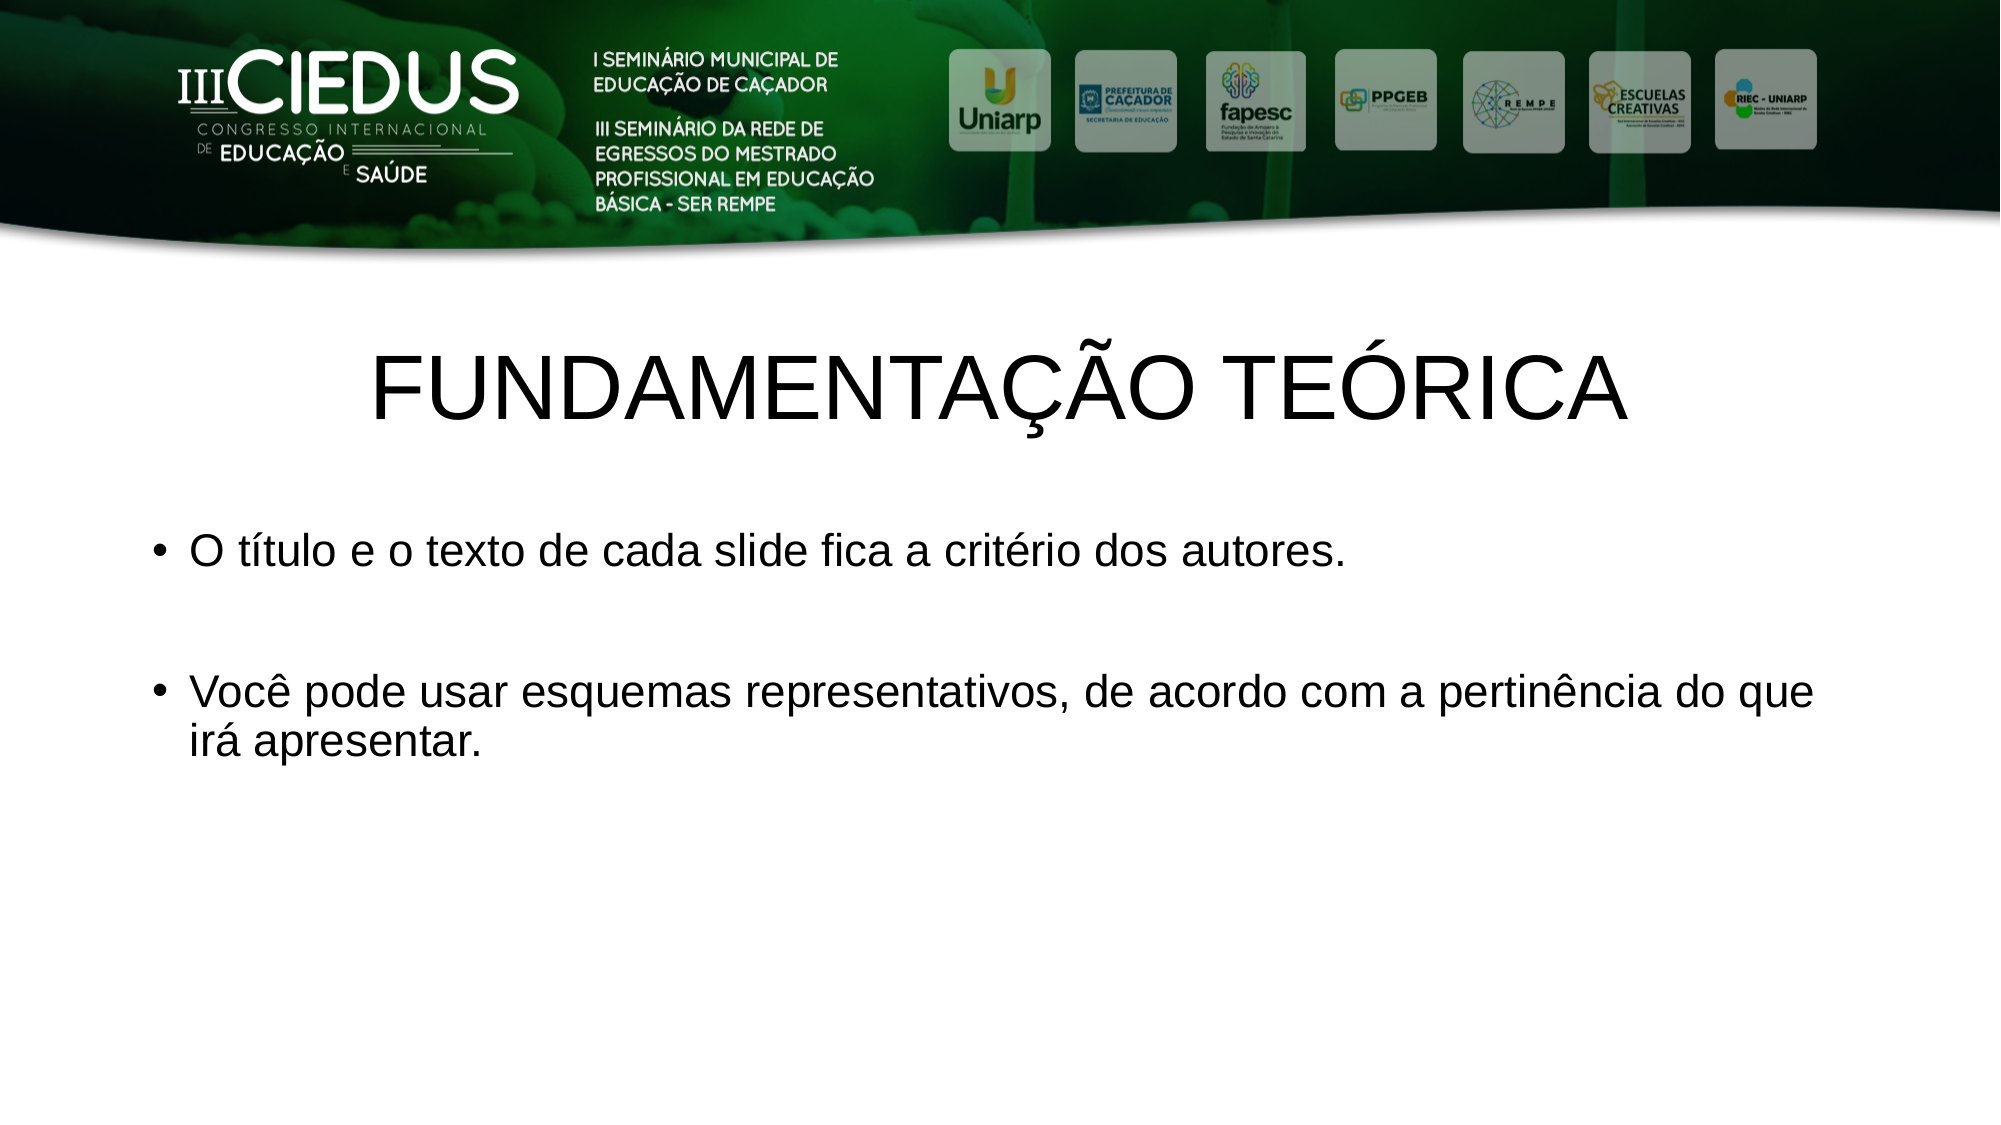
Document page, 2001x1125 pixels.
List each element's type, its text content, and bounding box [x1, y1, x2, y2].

list O título e o texto de cada slide fica a critério dos autores. Você pode usar esquemas representativos, de acordo com a pertinência do que irá apresentar. [137, 519, 1863, 1015]
picture [0, 0, 2000, 323]
title FUNDAMENTAÇÃO TEÓRICA [137, 323, 1863, 499]
